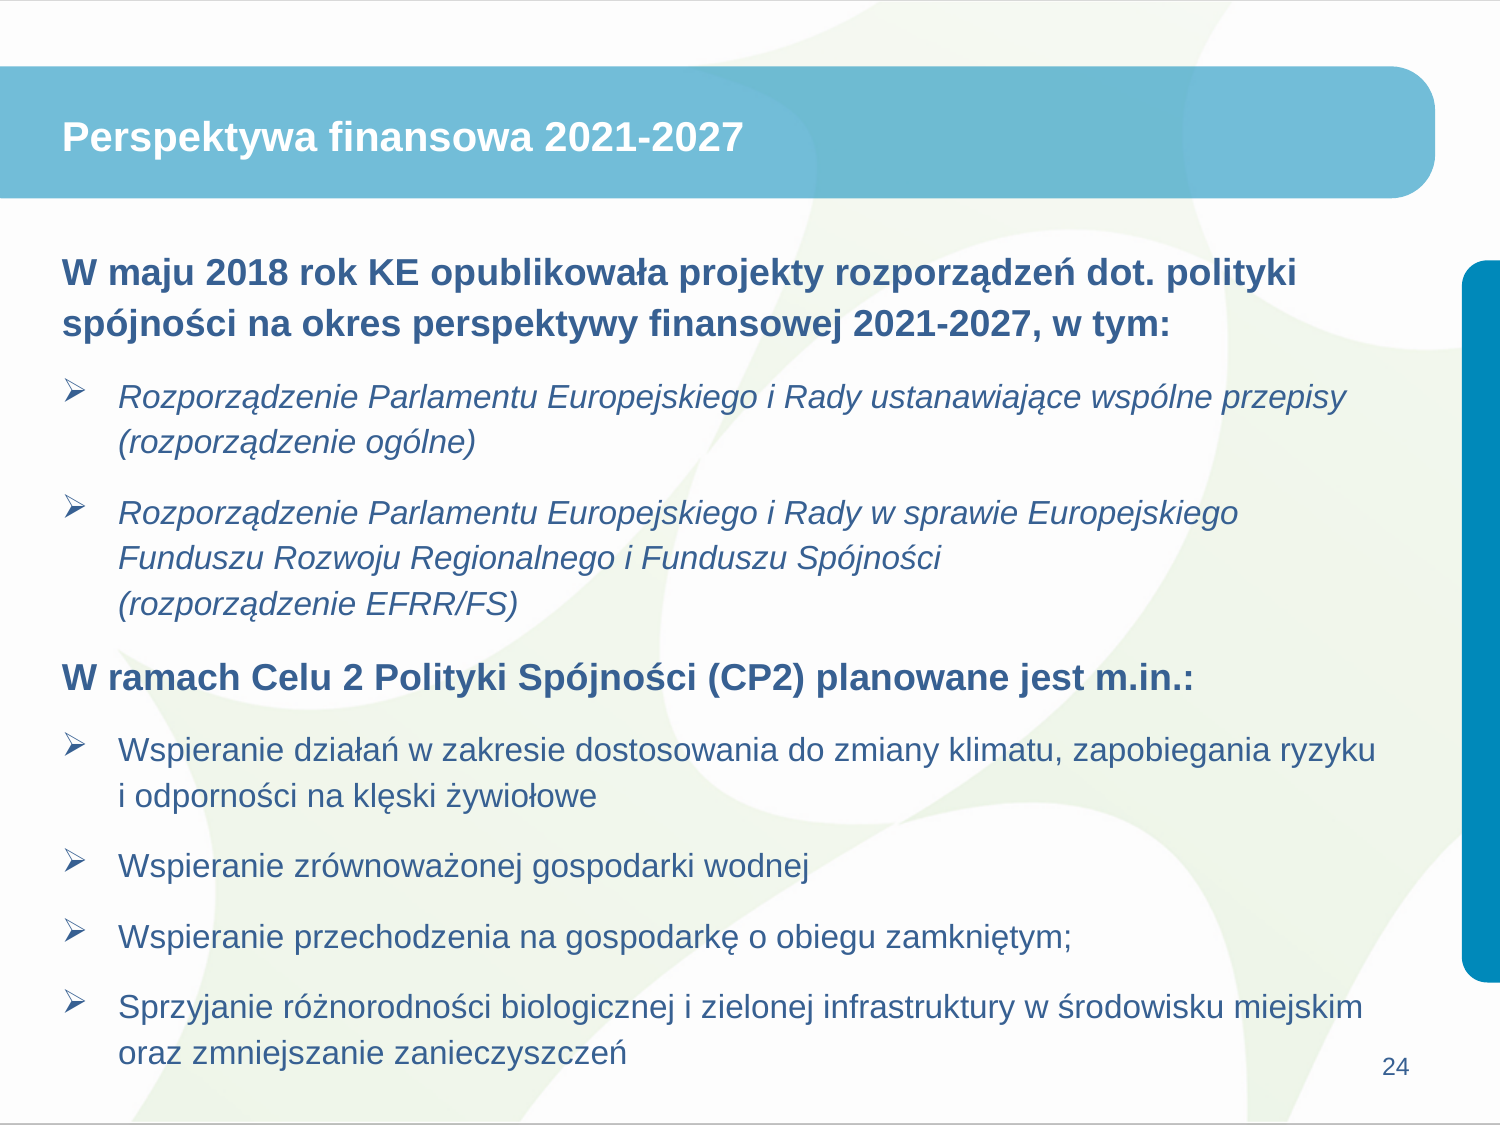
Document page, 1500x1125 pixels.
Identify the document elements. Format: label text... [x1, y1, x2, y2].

list W maju 2018 rok KE opublikowała projekty rozporządzeń dot. polityki spójności na okres perspektywy finansowej 2021-2027, w tym: Rozporządzenie Parlamentu Europejskiego i Rady ustanawiające wspólne przepisy (rozporządzenie ogólne) Rozporządzenie Parlamentu Europejskiego i Rady w sprawie Europejskiego Funduszu Rozwoju Regionalnego i Funduszu Spójności (rozporządzenie EFRR/FS) W ramach Celu 2 Polityki Spójności (CP2) planowane jest m.in.: Wspieranie działań w zakresie dostosowania do zmiany klimatu, zapobiegania ryzyku i odporności na klęski żywiołowe Wspieranie zrównoważonej gospodarki wodnej Wspieranie przechodzenia na gospodarkę o obiegu zamkniętym; Sprzyjanie różnorodności biologicznej i zielonej infrastruktury w środowisku miejskim oraz zmniejszanie zanieczyszczeń [46, 234, 1397, 1032]
slide_number 24 [1335, 1042, 1425, 1103]
title Perspektywa finansowa 2021-2027 [46, 70, 1414, 199]
text_box [1461, 260, 1500, 983]
picture [0, 0, 1500, 1125]
